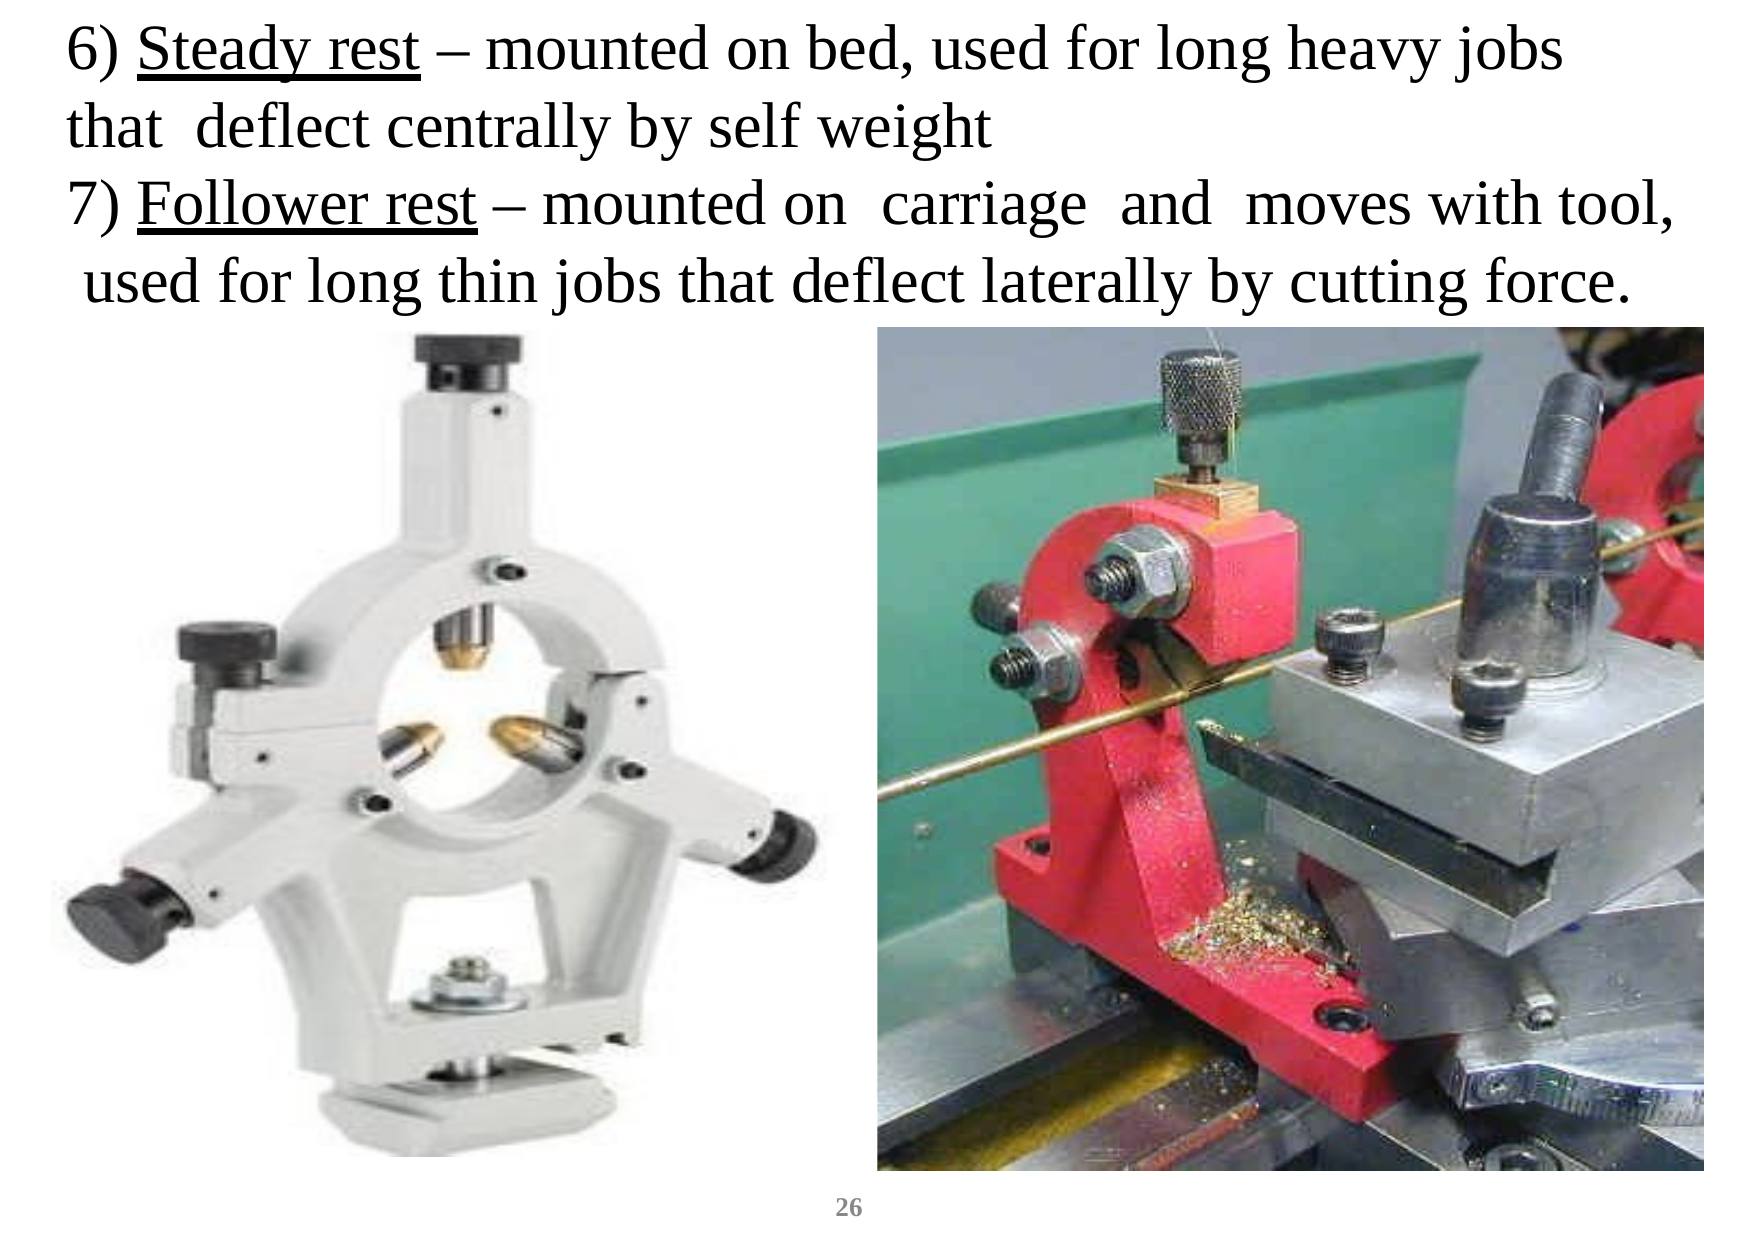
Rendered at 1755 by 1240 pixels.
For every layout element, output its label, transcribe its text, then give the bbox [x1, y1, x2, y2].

text_box [50, 330, 839, 1158]
title 6) Steady rest – mounted on bed, used for long heavy jobs that deflect centrally by self weight [64, 3, 1678, 213]
text_box 7) Follower rest – mounted on carriage and moves with tool, used for long thin jobs that deflect laterally by cutting force. [64, 157, 1677, 315]
text_box [877, 327, 1704, 1172]
text_box 26 [831, 1189, 868, 1222]
